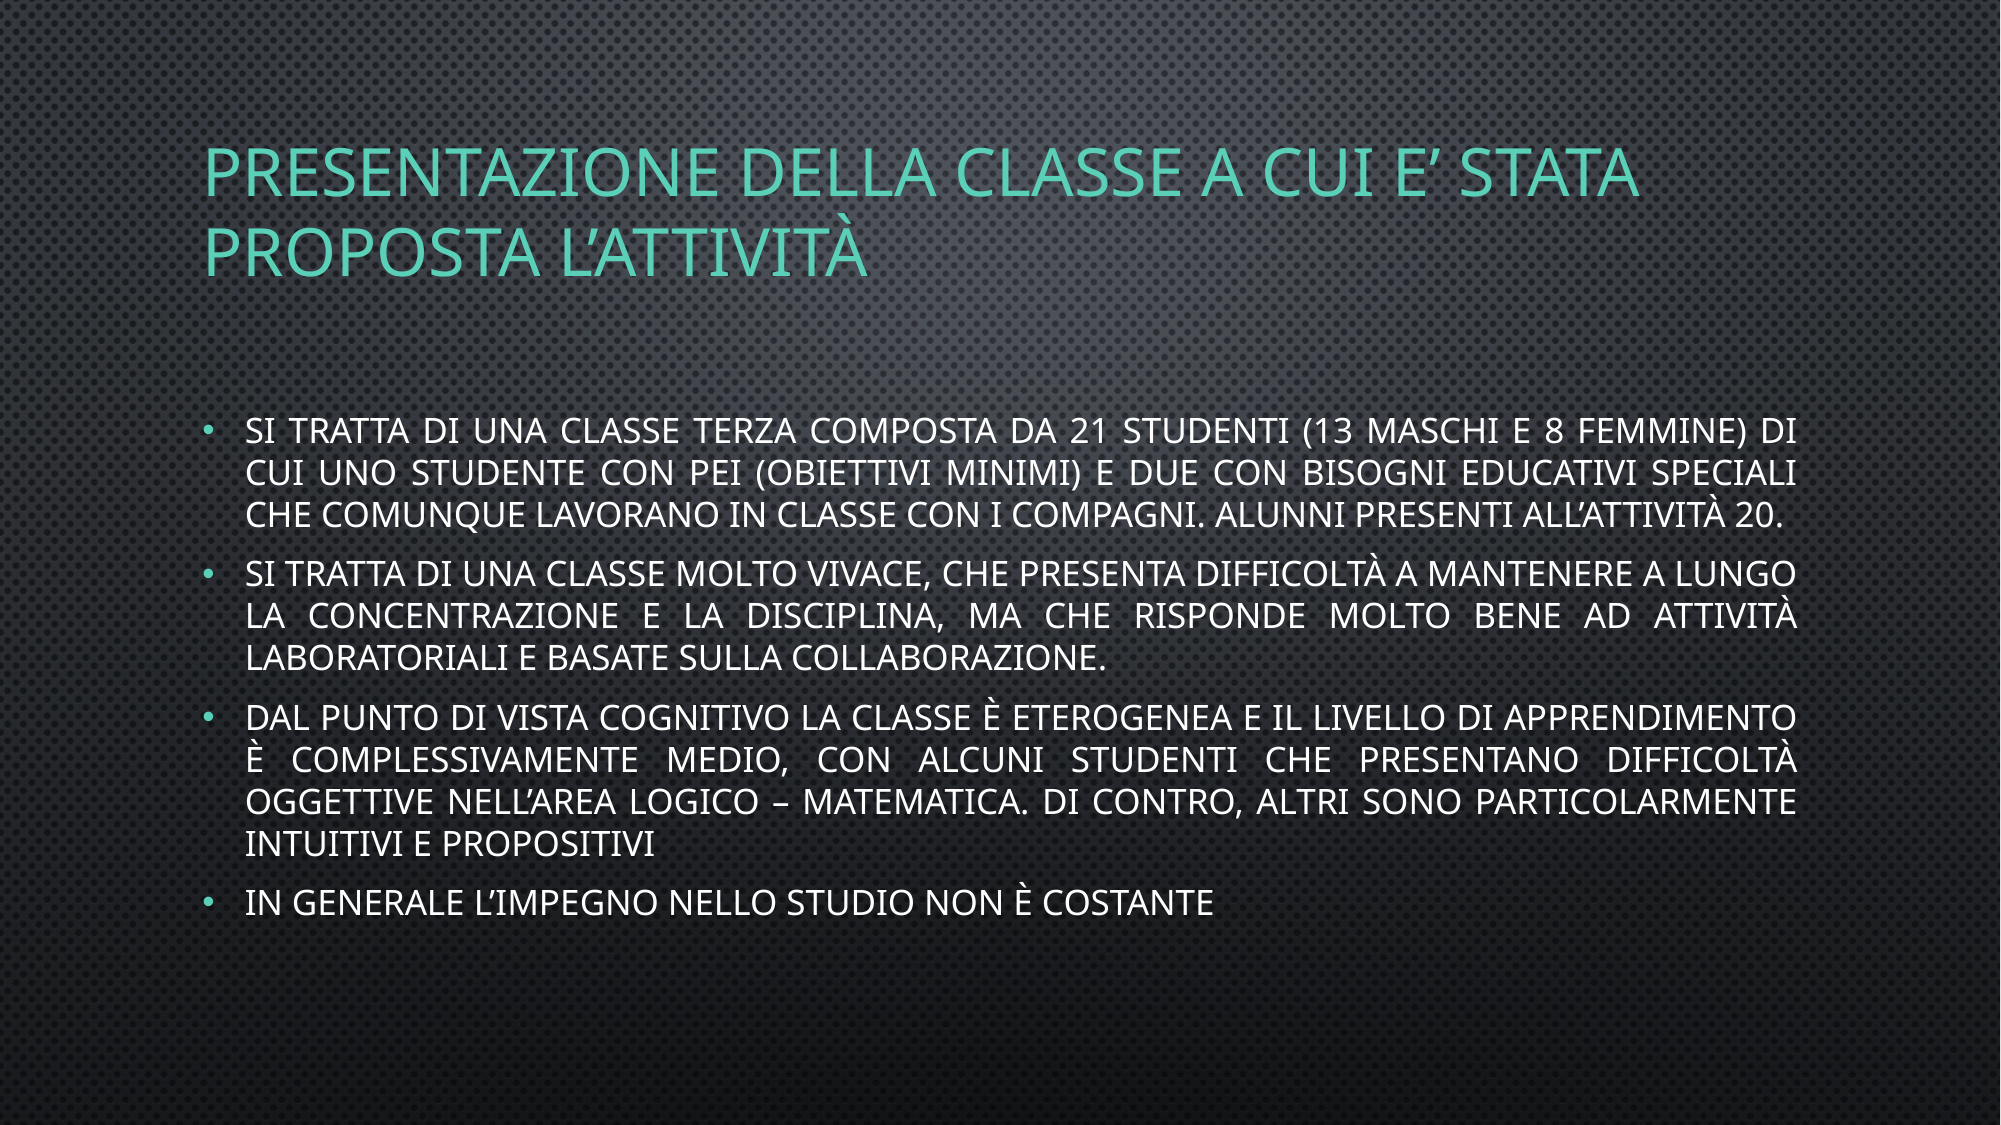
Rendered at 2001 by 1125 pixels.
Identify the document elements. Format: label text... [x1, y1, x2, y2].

title Presentazione della classe A CUI E’ STATA PROPOSTA L’ATTIVITà [187, 67, 1813, 352]
list Si tratta di una classe terza composta da 21 studenti (13 maschi e 8 femmine) di cui uno studente con PEI (obiettivi minimi) e due con bisogni educativi speciali che comunque lavorano in classe con i compagni. Alunni presenti all’attività 20. Si tratta di una classe molto vivace, che presenta difficoltà a mantenere a lungo la concentrazione e la disciplina, ma che risponde molto bene ad attività laboratoriali e basate sulla collaborazione. Dal punto di vista cognitivo la classe è eterogenea e il livello di apprendimento è complessivamente medio, con alcuni studenti che presentano difficoltà oggettive nell’area logico – matematica. Di contro, altri sono particolarmente intuitivi e propositivi In generale l’impegno nello studio non è costante [187, 378, 1813, 953]
